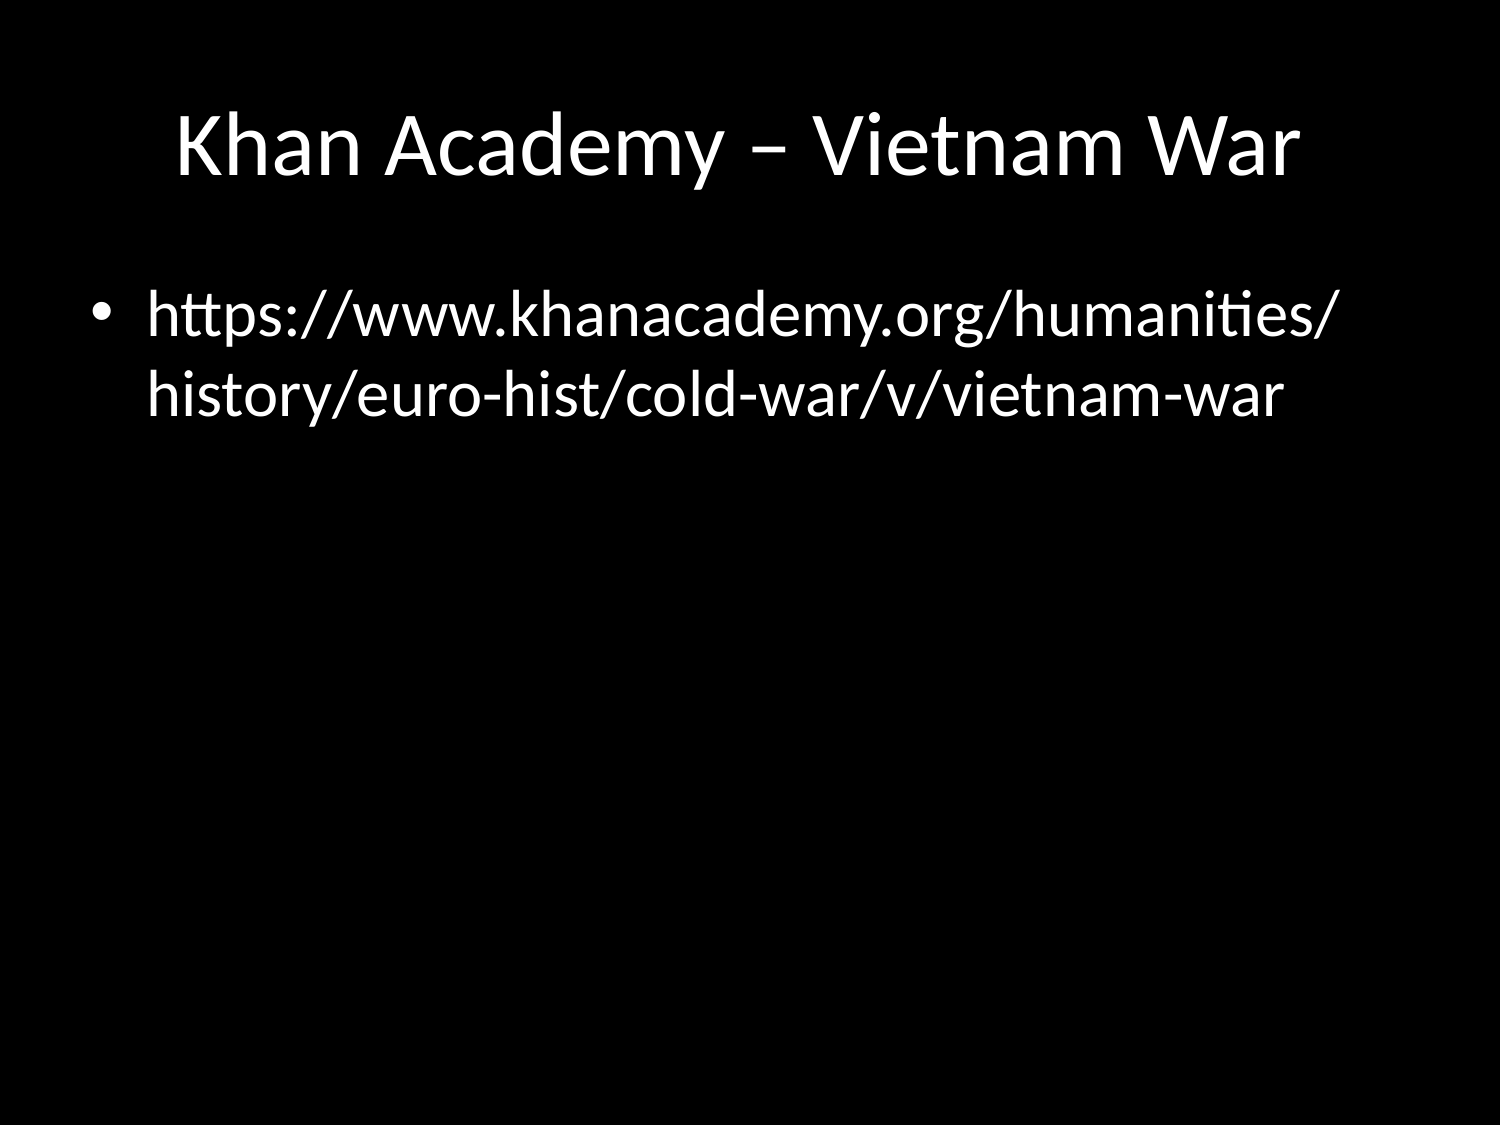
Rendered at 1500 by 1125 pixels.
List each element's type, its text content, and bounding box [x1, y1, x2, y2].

list https://www.khanacademy.org/humanities/history/euro-hist/cold-war/v/vietnam-war [75, 262, 1425, 1005]
title Khan Academy – Vietnam War [75, 45, 1425, 233]
